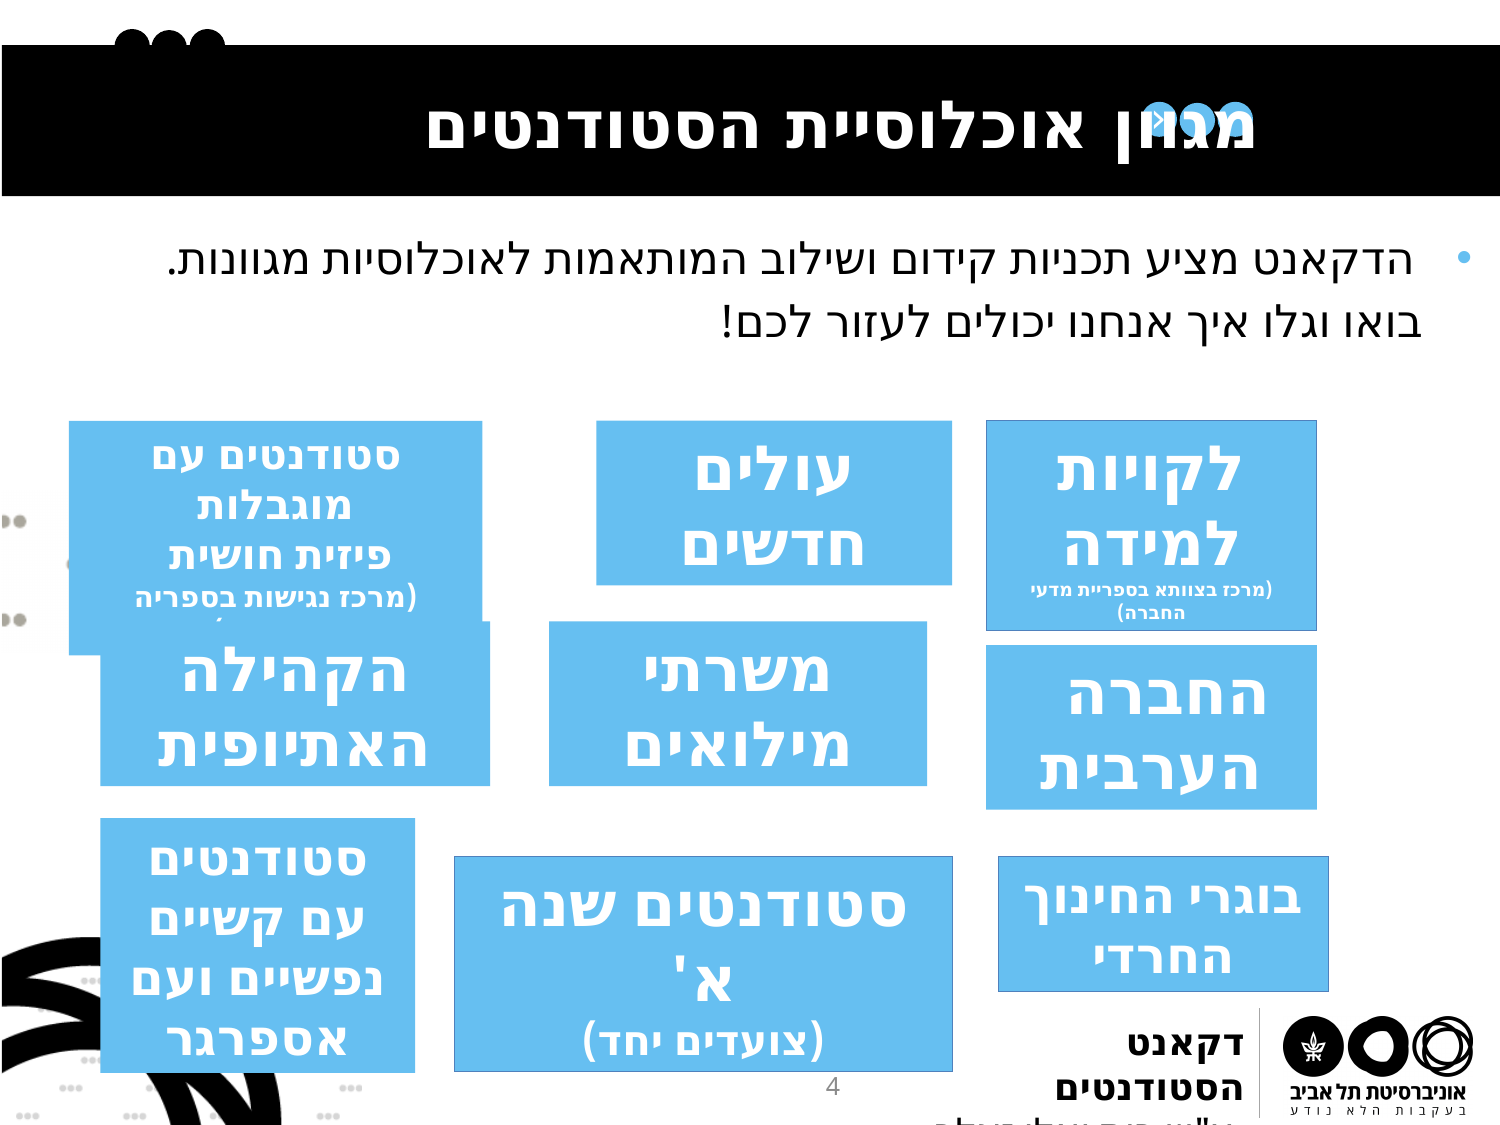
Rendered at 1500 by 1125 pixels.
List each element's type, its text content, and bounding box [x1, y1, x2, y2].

title מגוון אוכלוסיית הסטודנטים [75, 66, 1425, 171]
text_box לקויות למידה (מרכז בצוותא בספריית מדעי החברה) [986, 420, 1317, 631]
slide_number 4 [810, 1072, 872, 1118]
text_box החברה הערבית [986, 645, 1317, 810]
text_box עולים חדשים [596, 420, 953, 586]
text_box בוגרי החינוך החרדי [998, 856, 1329, 992]
text_box משרתי מילואים [549, 621, 928, 787]
text_box סטודנטים עם מוגבלות פיזית חושית (מרכז נגישות בספריה המרכזית) [68, 420, 483, 656]
picture [1, 921, 362, 1125]
text_box סטודנטים שנה א' (צועדים יחד) [454, 856, 953, 1072]
text_box סטודנטים עם קשיים נפשיים ועם אספרגר [100, 818, 416, 1073]
text_box הקהילה האתיופית [100, 621, 491, 787]
list הדקאנט מציע תכניות קידום ושילוב המותאמות לאוכלוסיות מגוונות. בואו וגלו איך אנחנו יכולים לעזור לכם! [135, 181, 1486, 409]
picture [1283, 1016, 1473, 1118]
